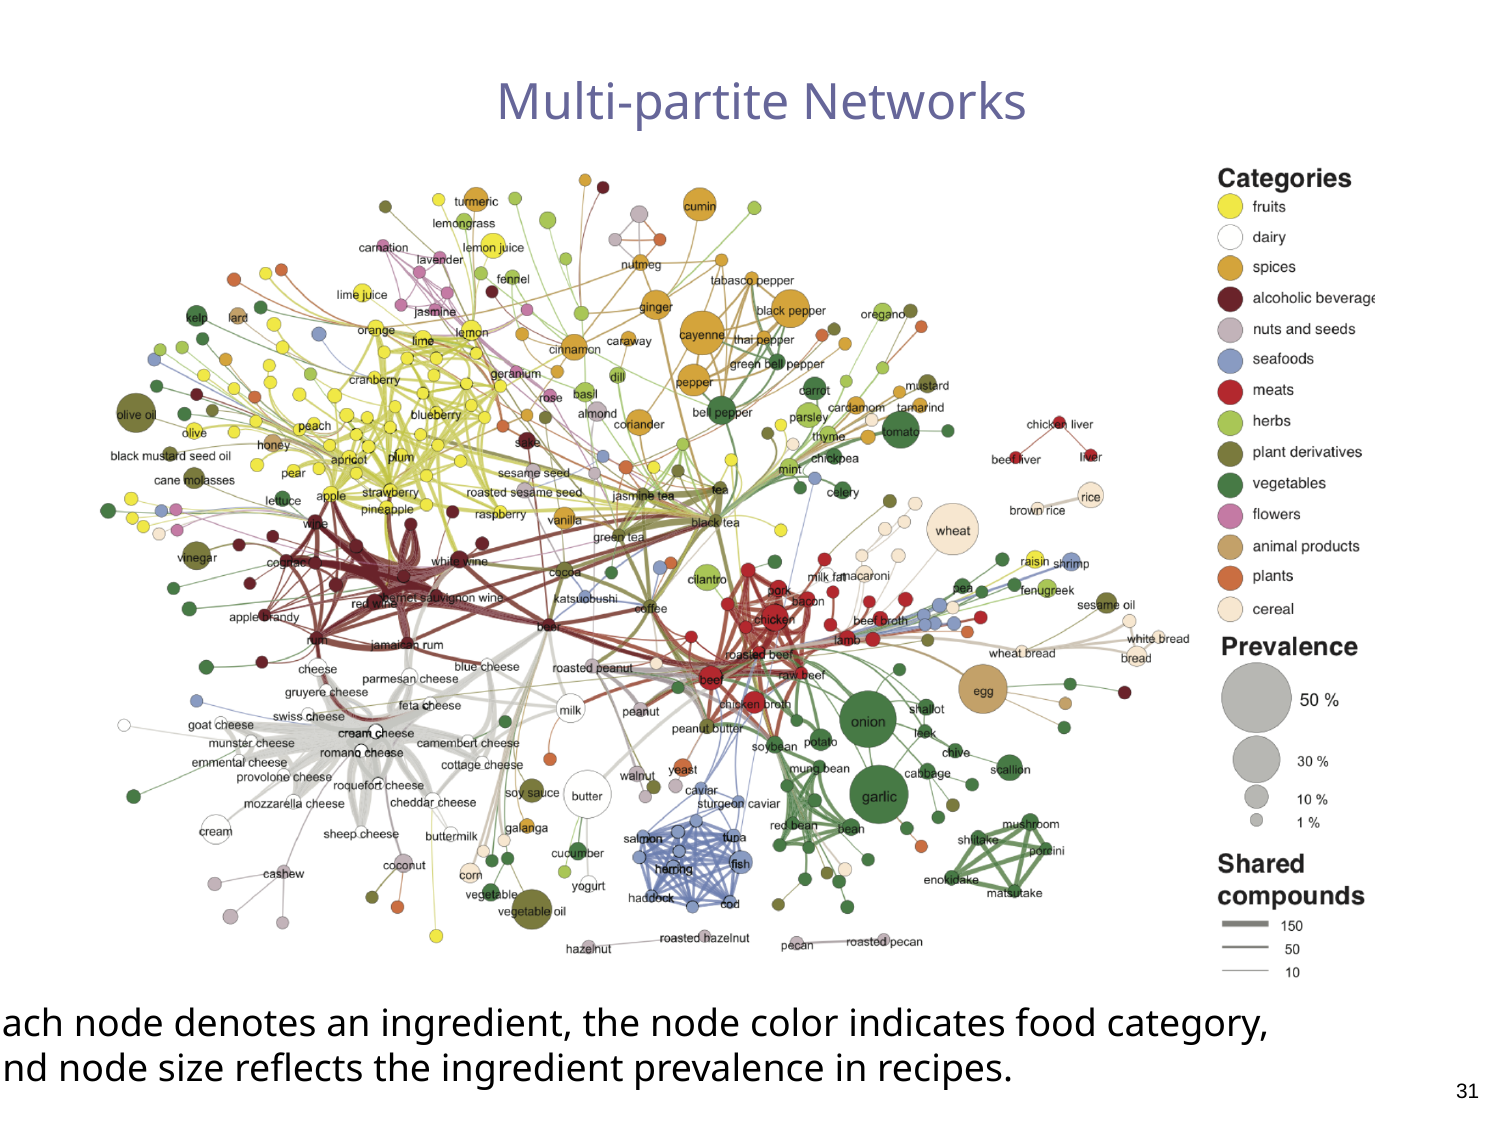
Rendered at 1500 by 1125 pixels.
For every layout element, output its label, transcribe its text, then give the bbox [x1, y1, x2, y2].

title Multi-partite Networks [87, 50, 1438, 137]
slide_number 31 [1431, 1070, 1495, 1121]
picture [87, 162, 1376, 992]
text_box Each node denotes an ingredient, the node color indicates food category, and node size reflects the ingredient prevalence in recipes. [0, 991, 1296, 1125]
